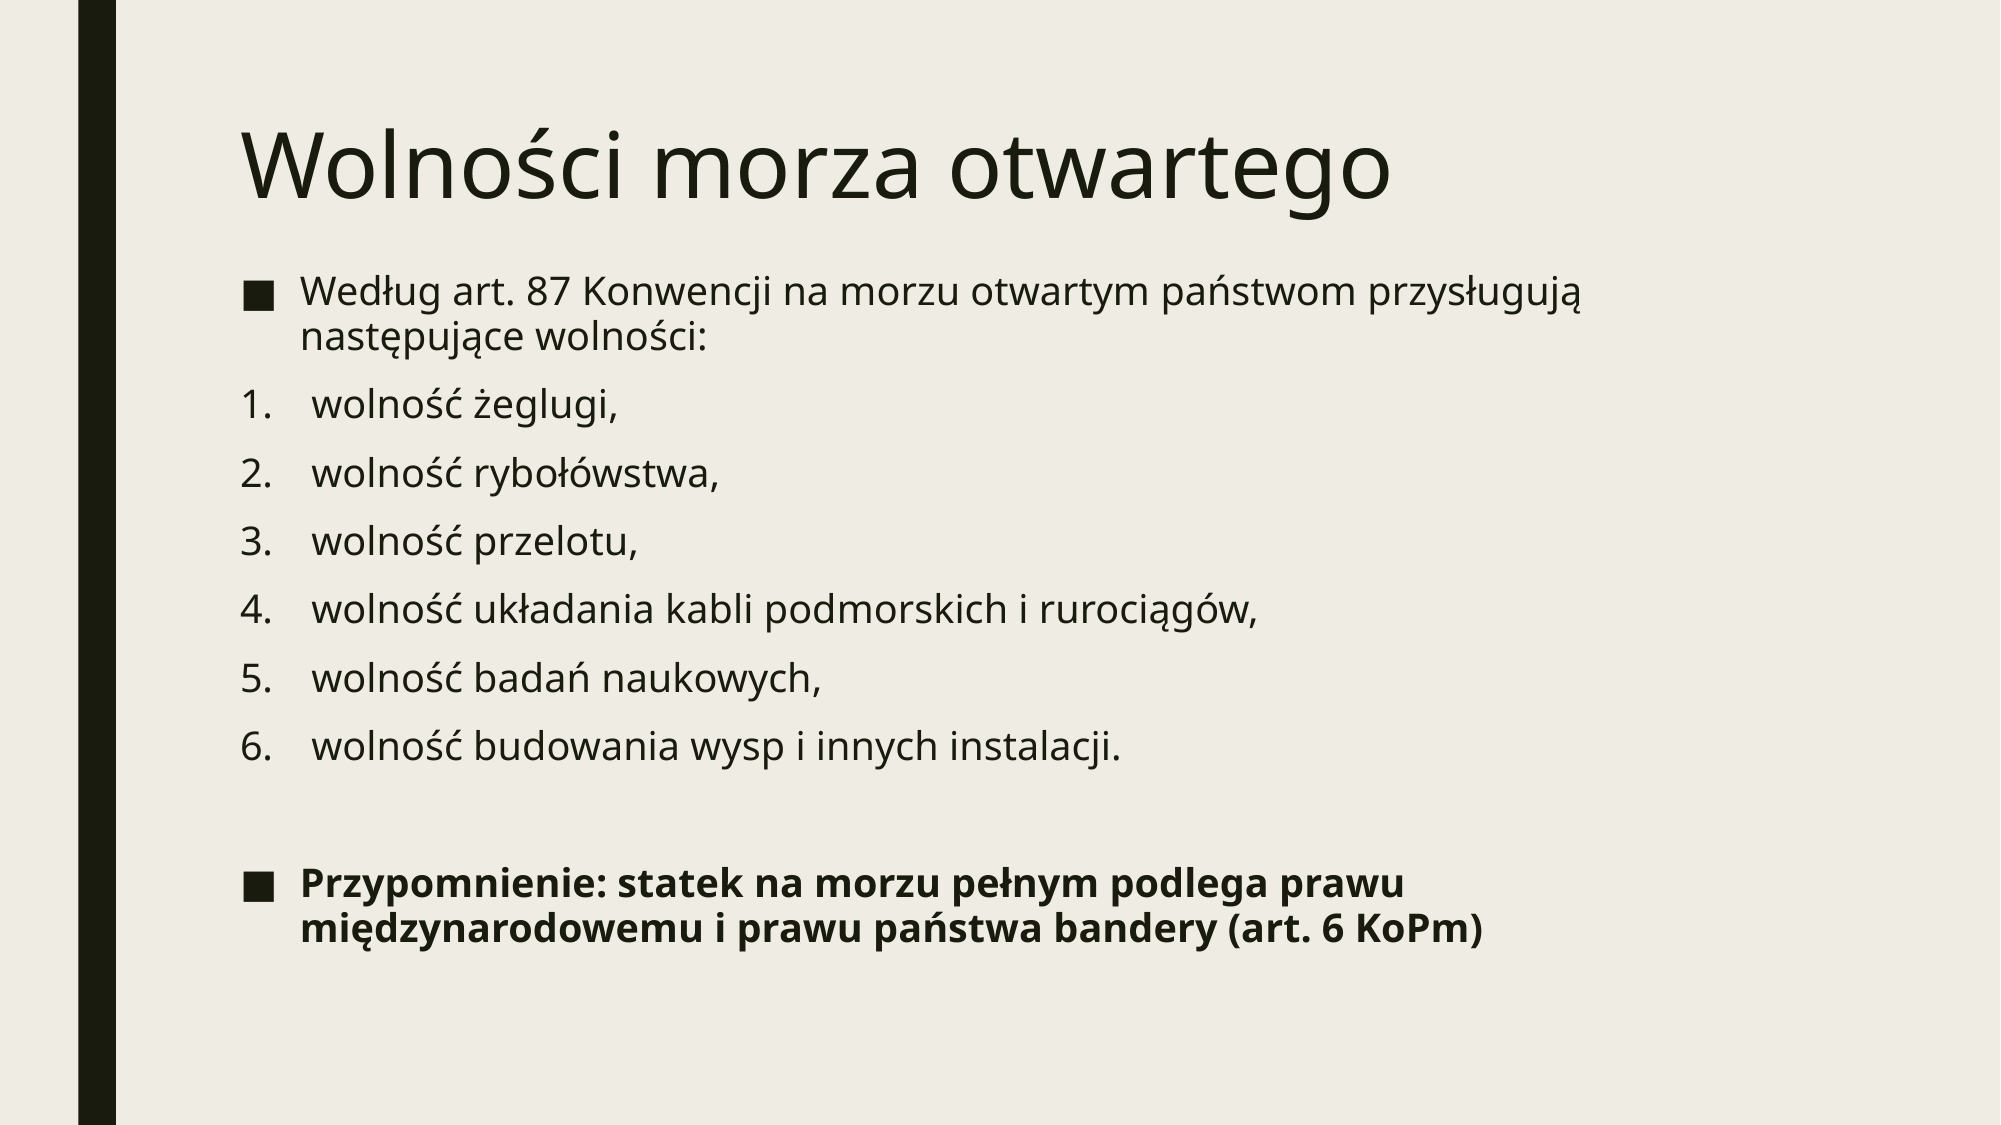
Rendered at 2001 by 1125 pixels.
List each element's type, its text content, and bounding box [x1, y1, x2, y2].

title Wolności morza otwartego [225, 112, 1800, 262]
list Według art. 87 Konwencji na morzu otwartym państwom przysługują następujące wolności: wolność żeglugi, wolność rybołówstwa, wolność przelotu, wolność układania kabli podmorskich i rurociągów, wolność badań naukowych, wolność budowania wysp i innych instalacji. Przypomnienie: statek na morzu pełnym podlega prawu międzynarodowemu i prawu państwa bandery (art. 6 KoPm) [225, 262, 1800, 963]
